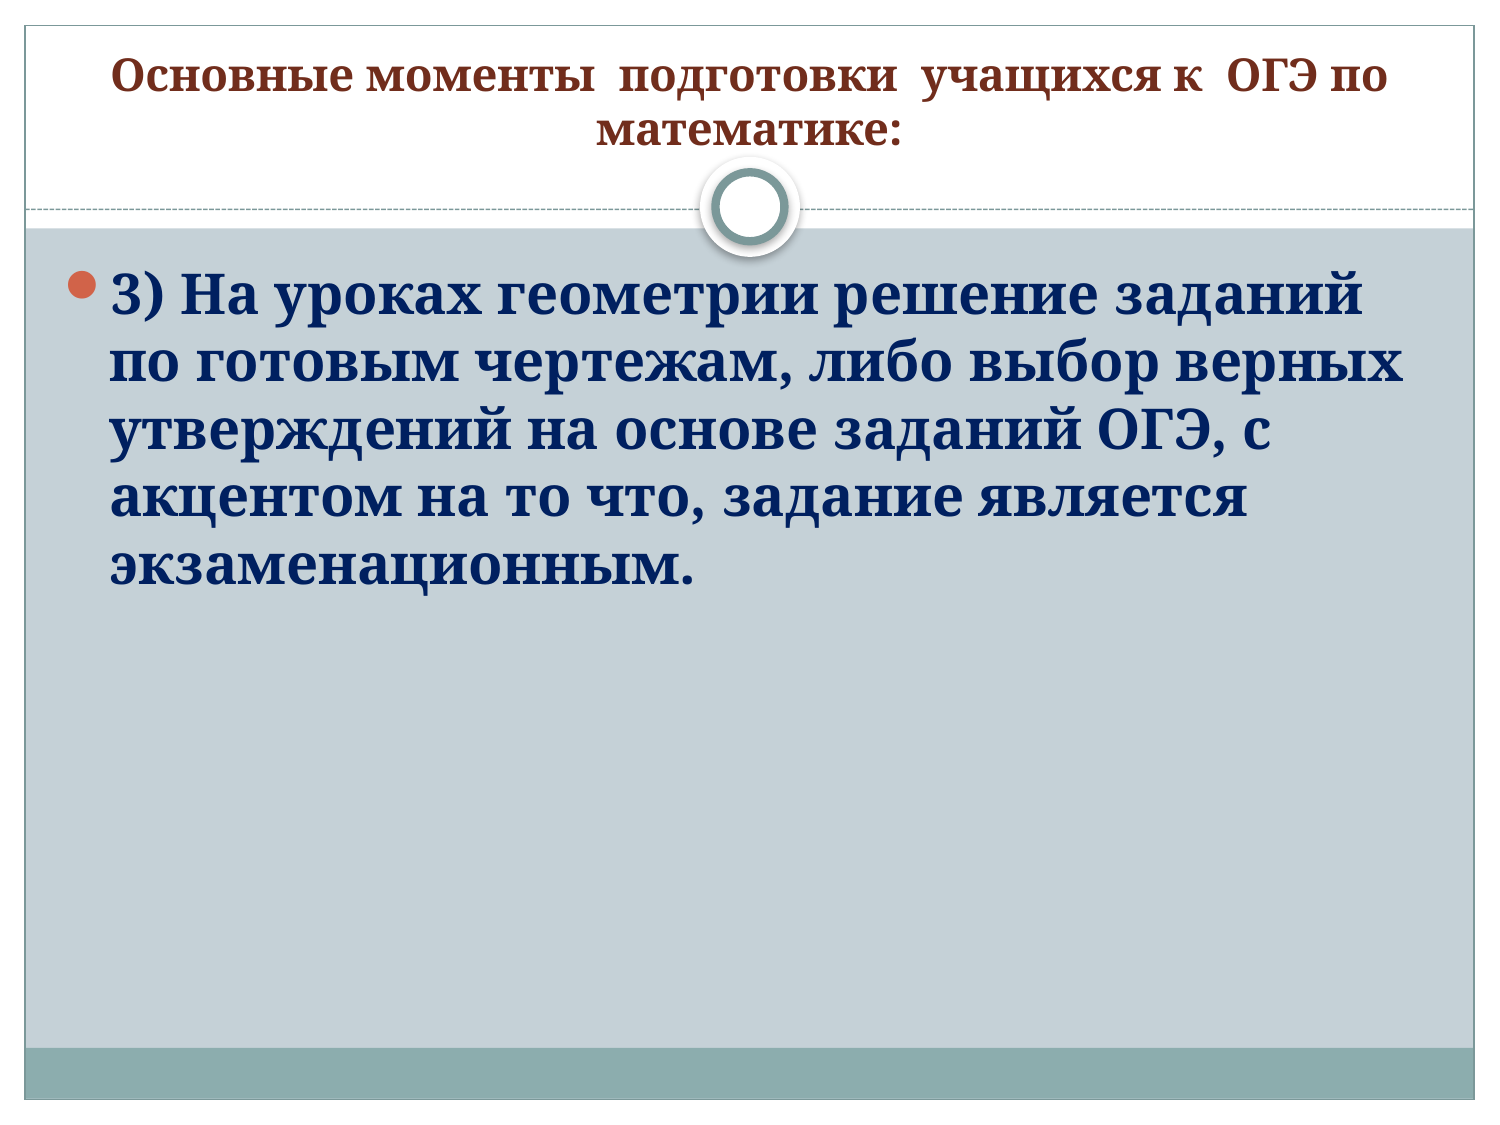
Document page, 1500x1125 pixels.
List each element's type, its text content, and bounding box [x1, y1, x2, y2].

title Основные моменты подготовки учащихся к ОГЭ по математике: [49, 37, 1450, 162]
list 3) На уроках геометрии решение заданий по готовым чертежам, либо выбор верных утверждений на основе заданий ОГЭ, с акцентом на то что, задание является экзаменационным. [49, 250, 1445, 1001]
